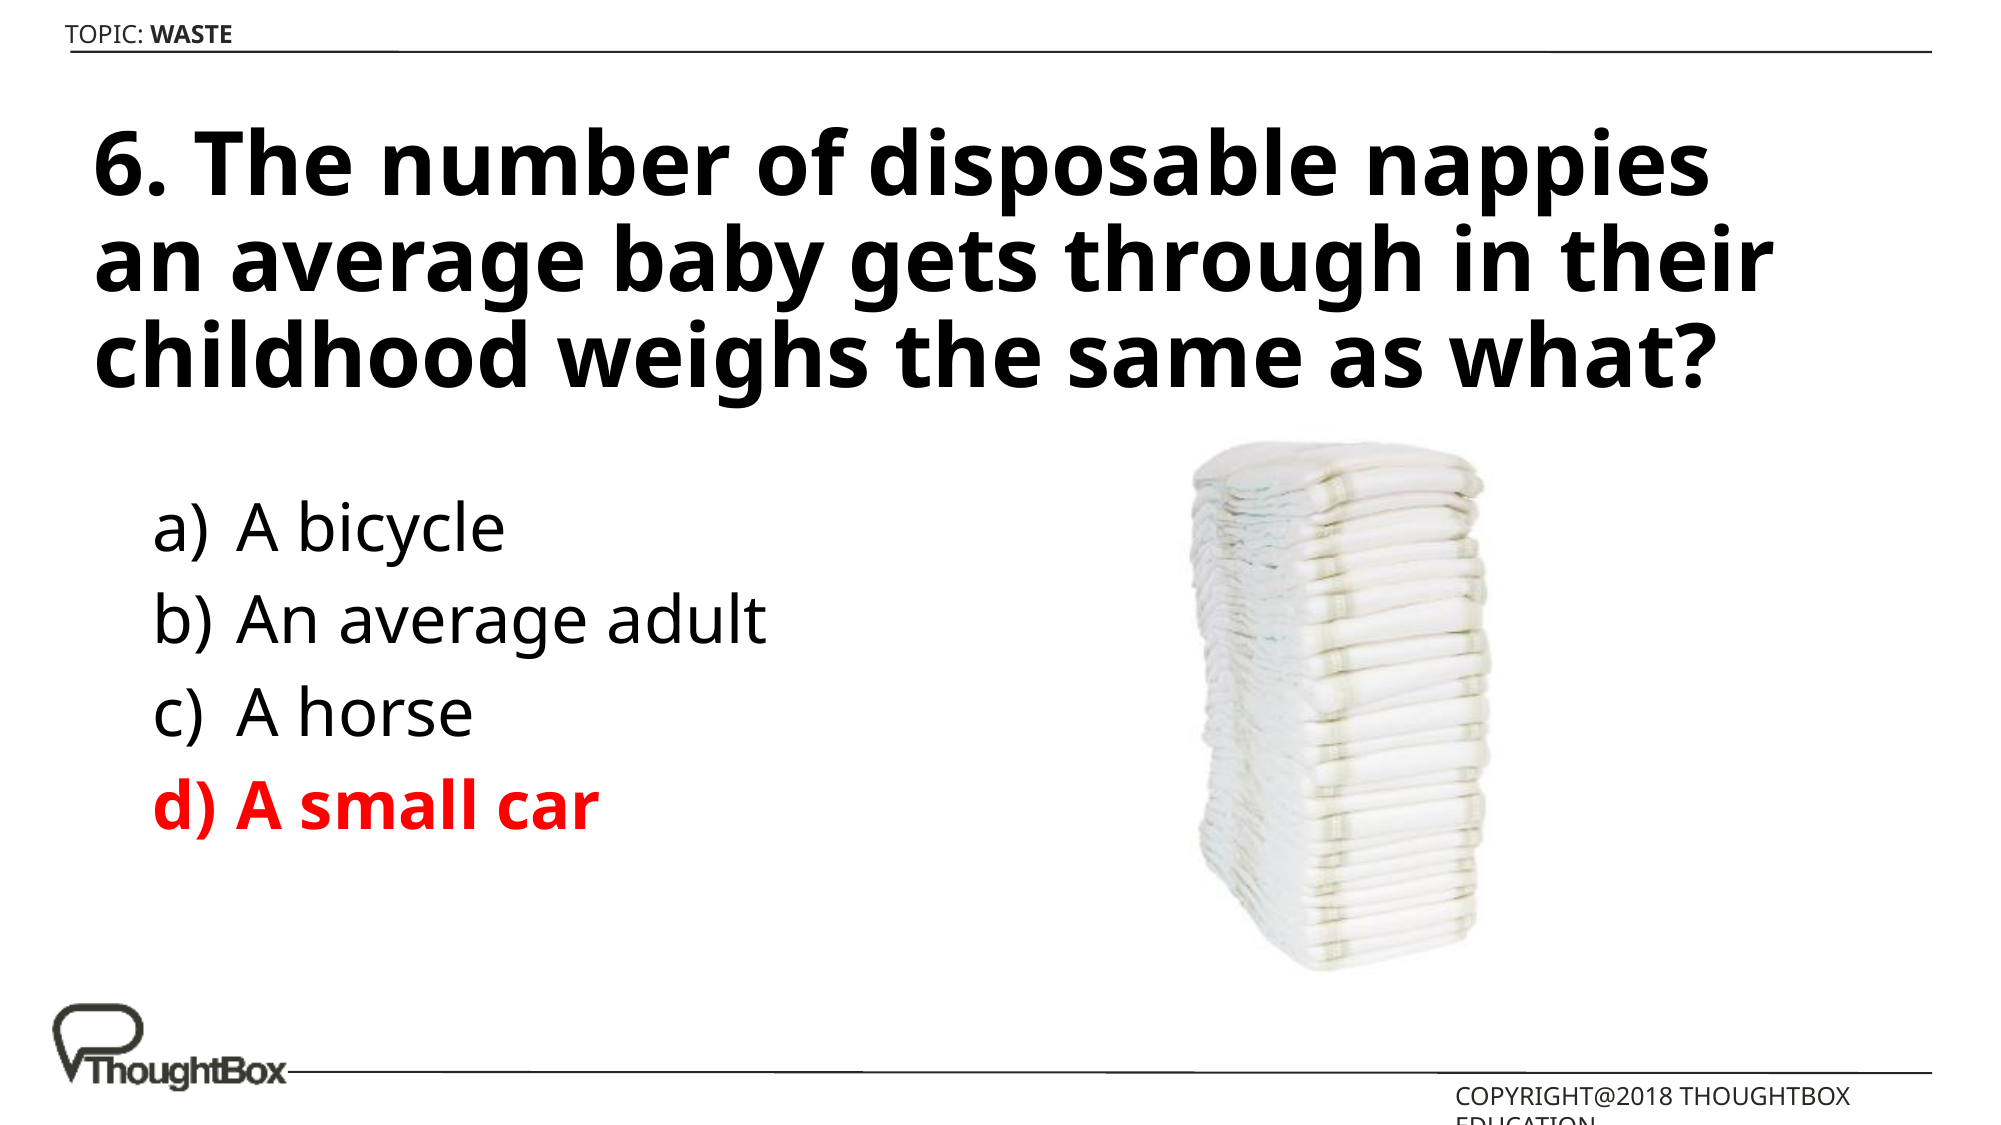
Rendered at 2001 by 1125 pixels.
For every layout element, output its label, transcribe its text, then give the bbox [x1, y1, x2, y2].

picture [51, 1002, 288, 1093]
list A bicycle An average adult A horse A small car [137, 485, 1863, 1014]
title 6. The number of disposable nappies an average baby gets through in their childhood weighs the same as what? [79, 107, 1804, 419]
picture [1133, 399, 1542, 1013]
